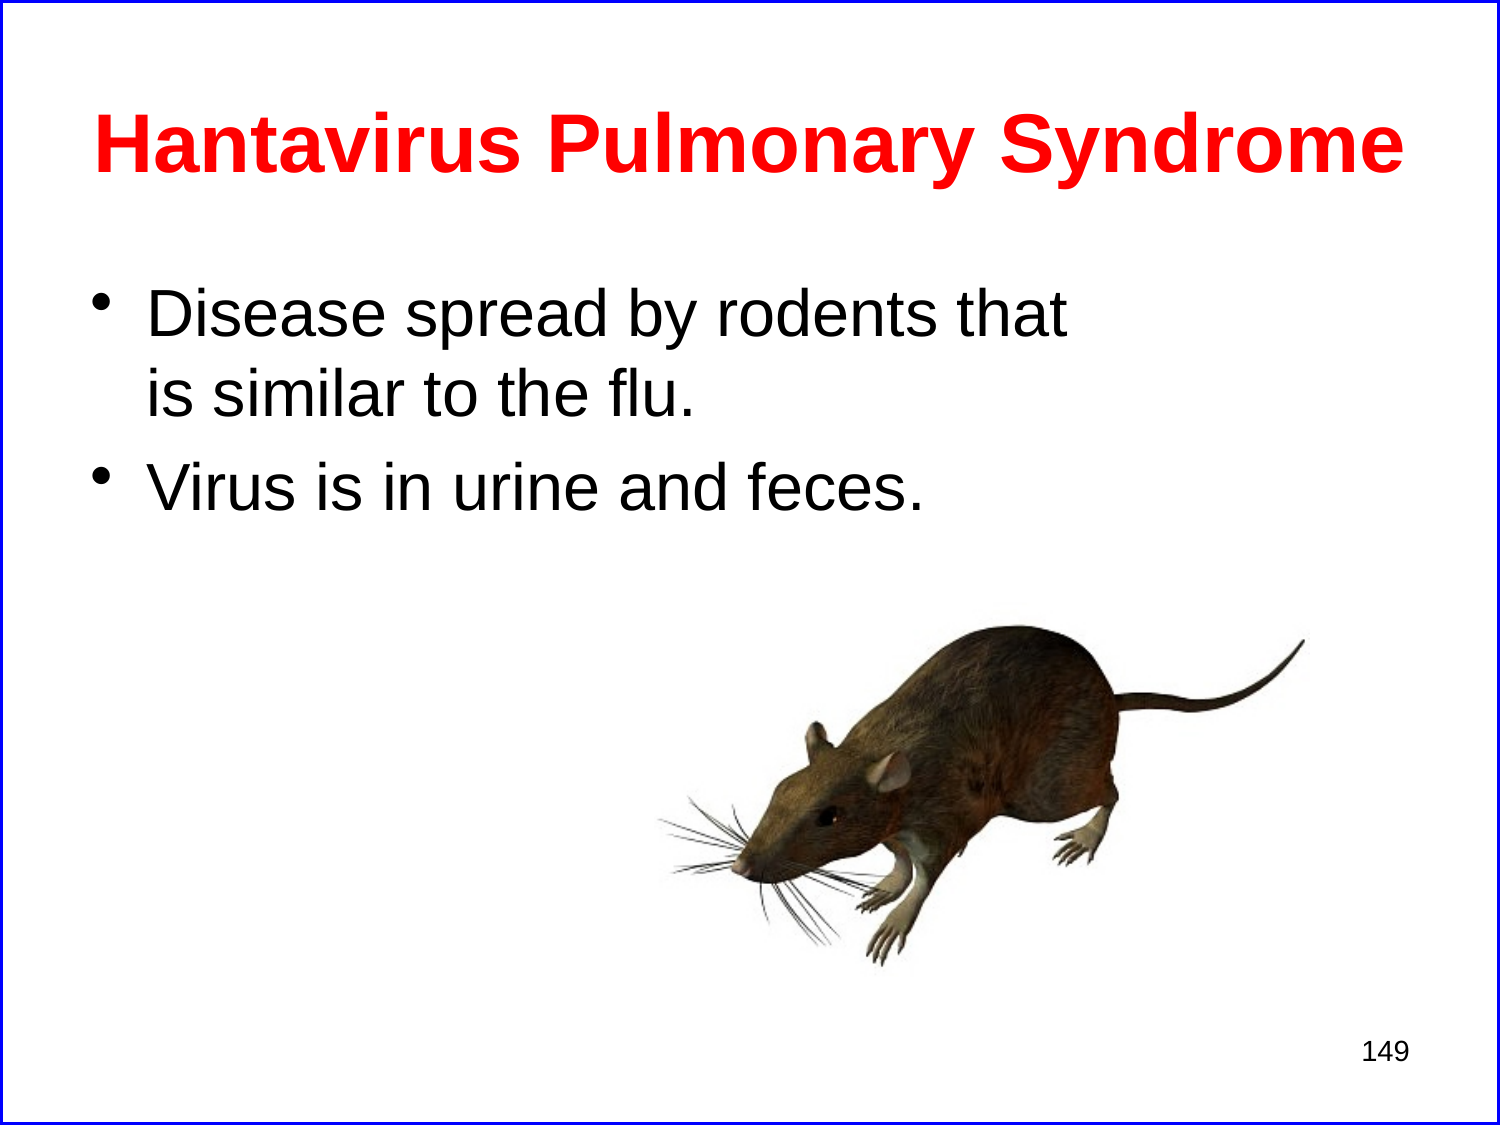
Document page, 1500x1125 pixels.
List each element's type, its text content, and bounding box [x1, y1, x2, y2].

slide_number 149 [1074, 1024, 1426, 1103]
picture [654, 570, 1311, 977]
list Disease spread by rodents that is similar to the flu. Virus is in urine and feces. [75, 262, 1100, 1005]
title Hantavirus Pulmonary Syndrome [75, 45, 1425, 233]
